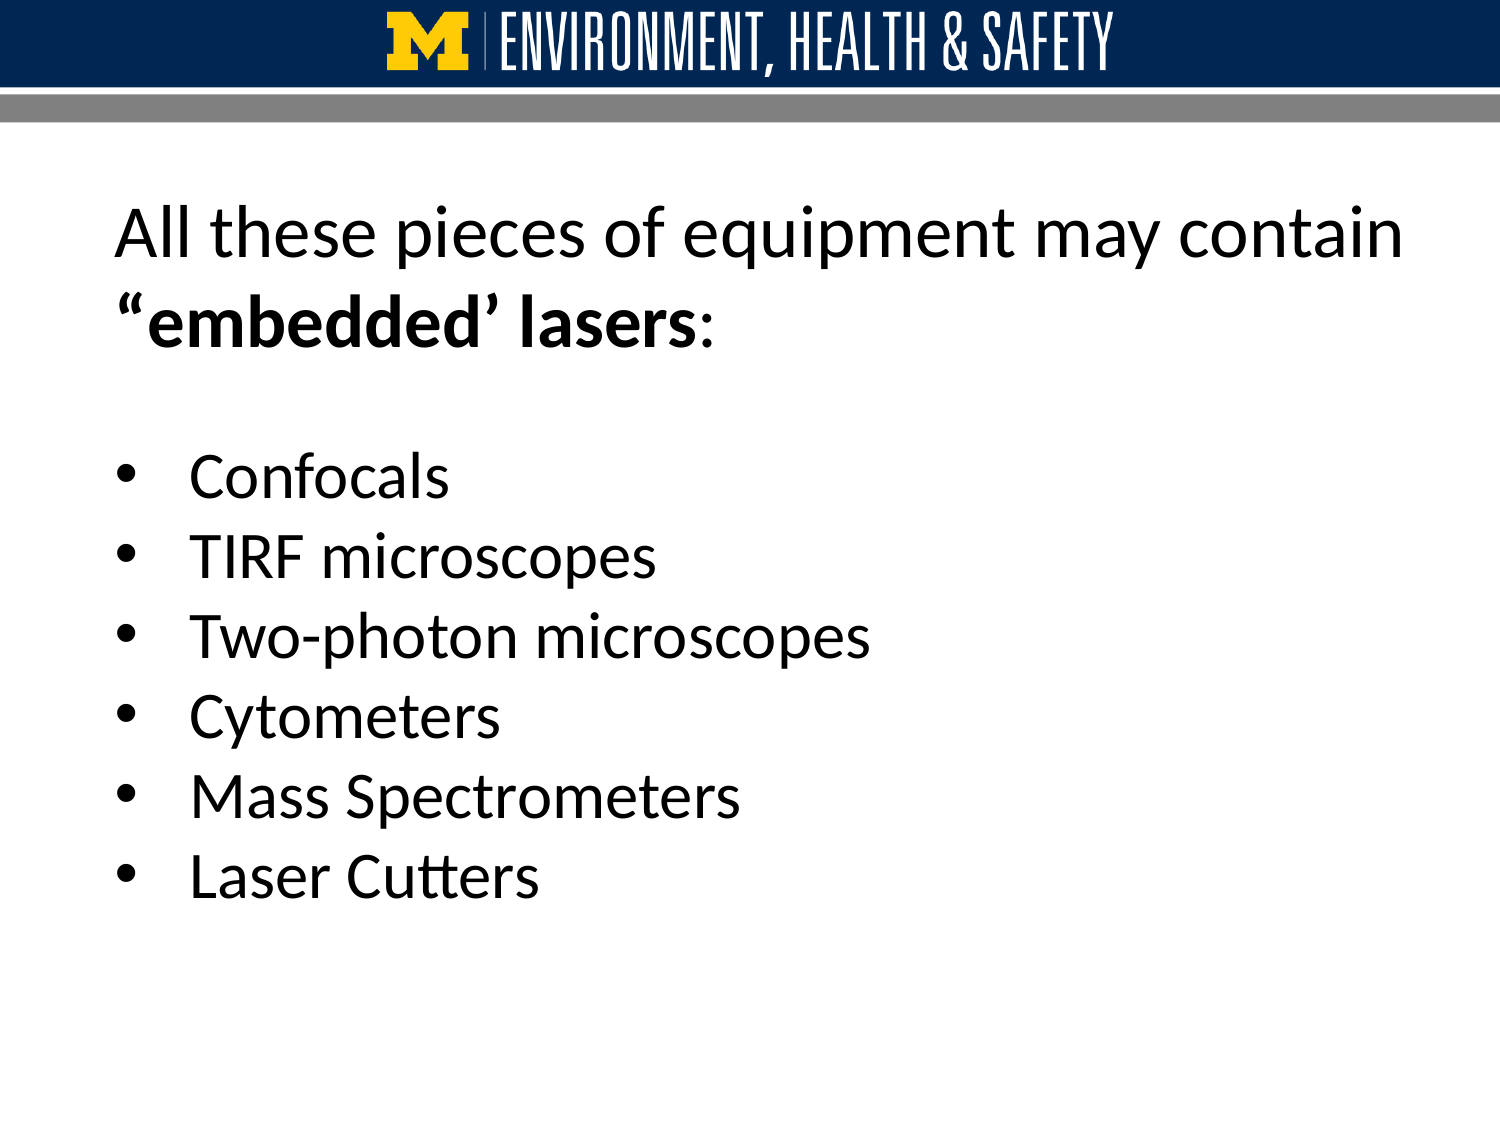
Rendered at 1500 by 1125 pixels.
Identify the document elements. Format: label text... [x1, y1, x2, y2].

text_box All these pieces of equipment may contain “embedded’ lasers: Confocals TIRF microscopes Two-photon microscopes Cytometers Mass Spectrometers Laser Cutters [99, 174, 1450, 1010]
picture [387, 11, 1113, 77]
